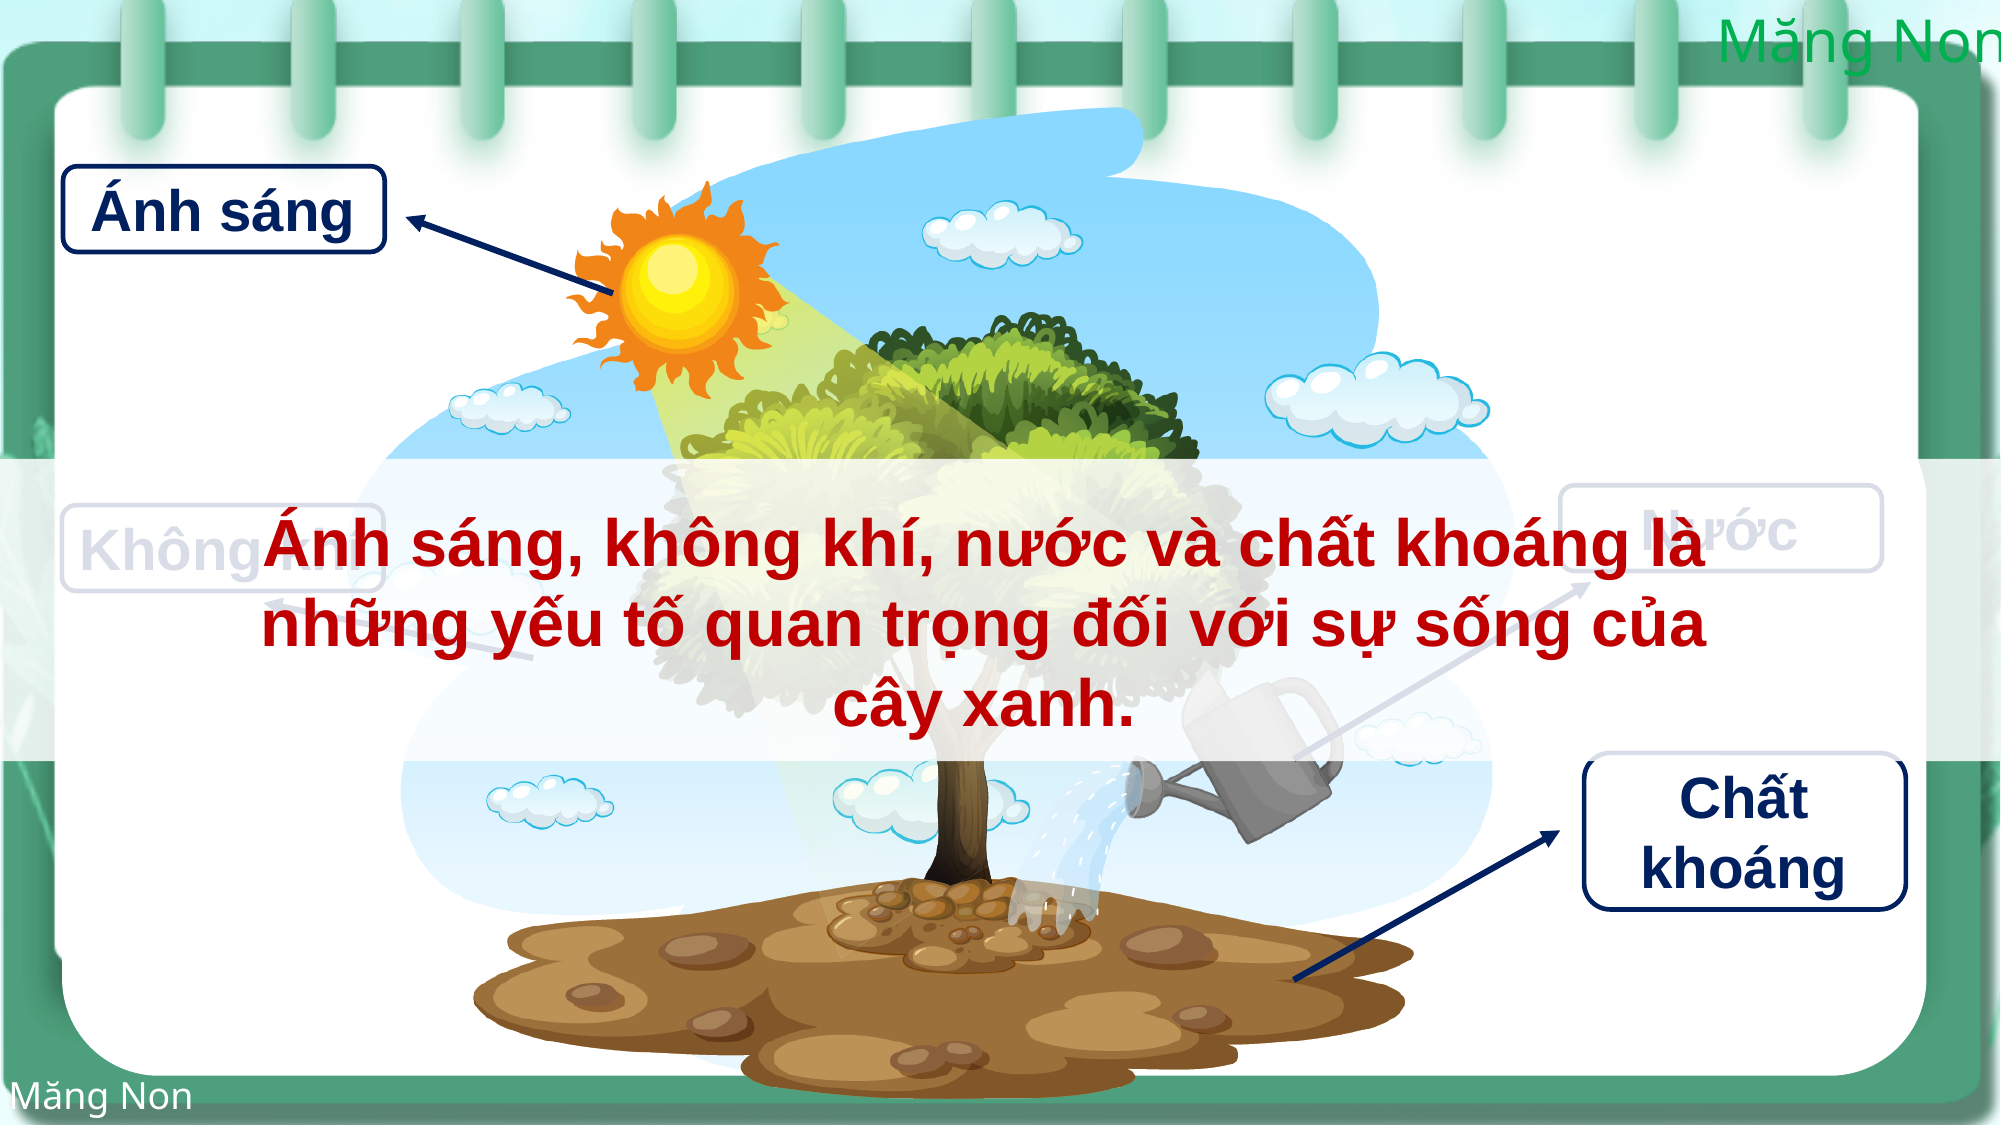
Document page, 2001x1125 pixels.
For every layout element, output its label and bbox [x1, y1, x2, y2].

text_box [0, 458, 2000, 762]
text_box [1560, 762, 1928, 910]
text_box [1293, 831, 1561, 980]
picture [0, 0, 2001, 1125]
text_box [405, 216, 614, 294]
text_box [39, 166, 407, 252]
